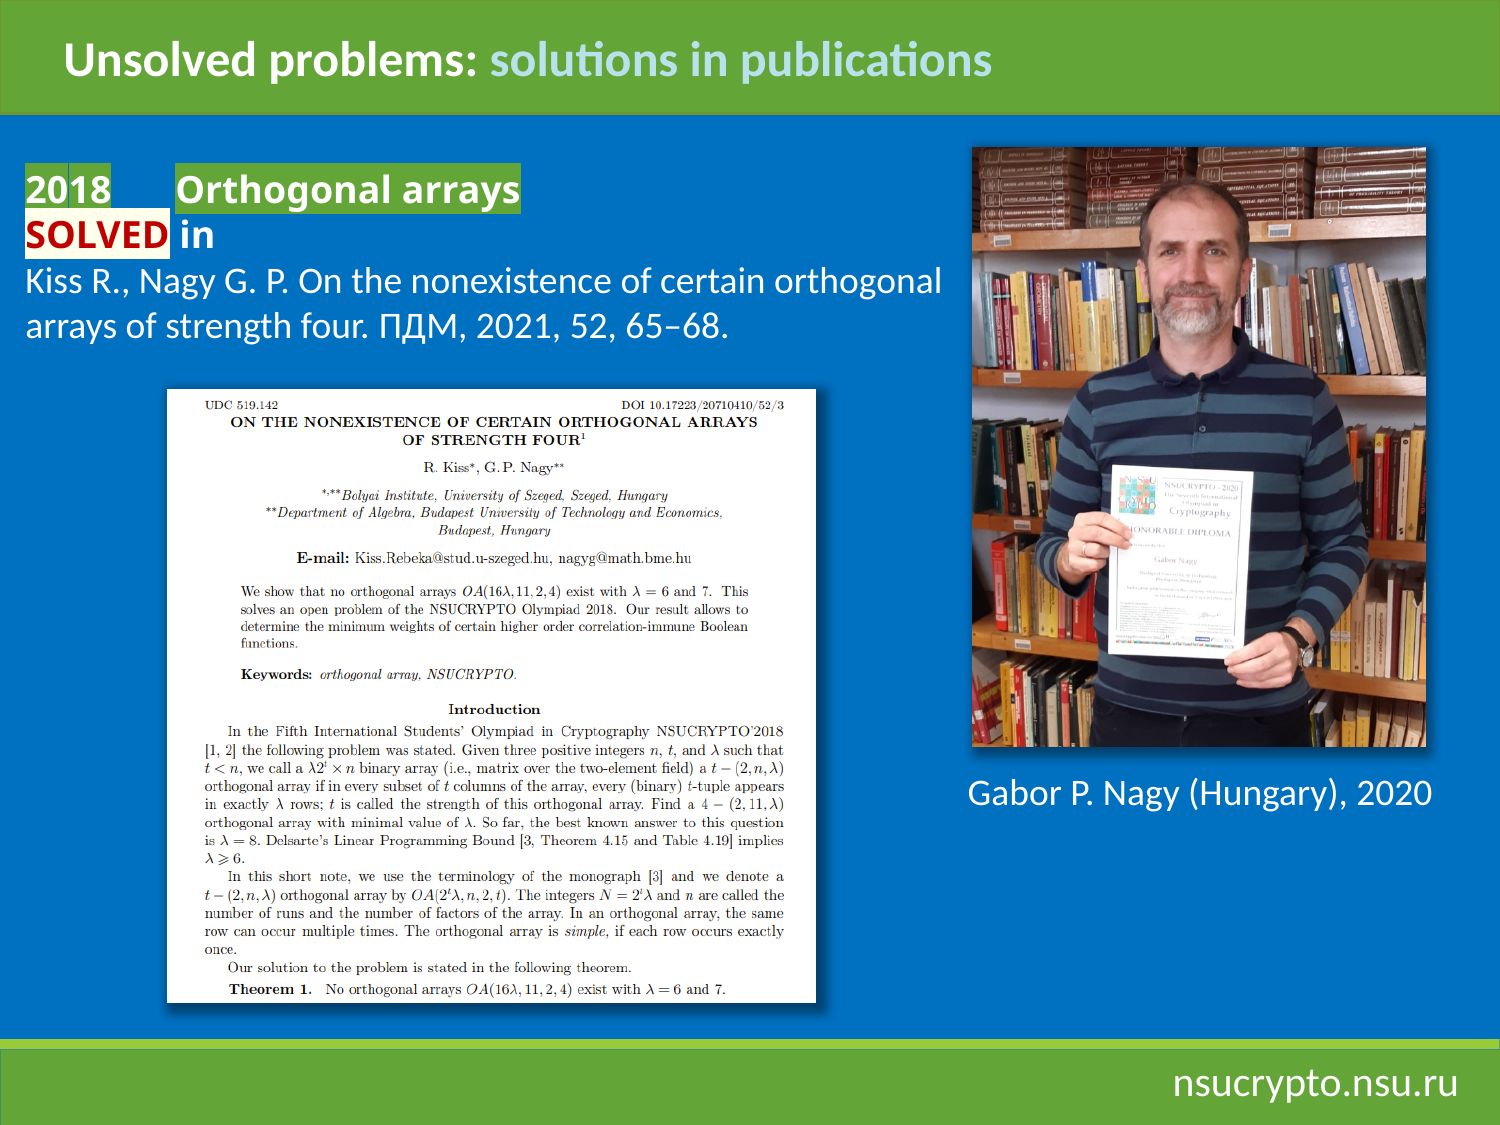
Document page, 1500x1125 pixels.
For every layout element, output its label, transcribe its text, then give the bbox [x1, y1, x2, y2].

text_box Gabor P. Nagy (Hungary), 2020 [952, 760, 1500, 821]
text_box [0, 0, 1500, 115]
picture [166, 389, 817, 1004]
text_box nsucrypto.nsu.ru [1157, 1047, 1500, 1113]
text_box Unsolved problems: solutions in publications [48, 18, 1500, 94]
text_box 2018 Orthogonal arrays SOLVED in Kiss R., Nagy G. P. On the nonexistence of certain orthogonal arrays of strength four. ПДМ, 2021, 52, 65–68. [10, 158, 965, 579]
picture [972, 146, 1426, 748]
